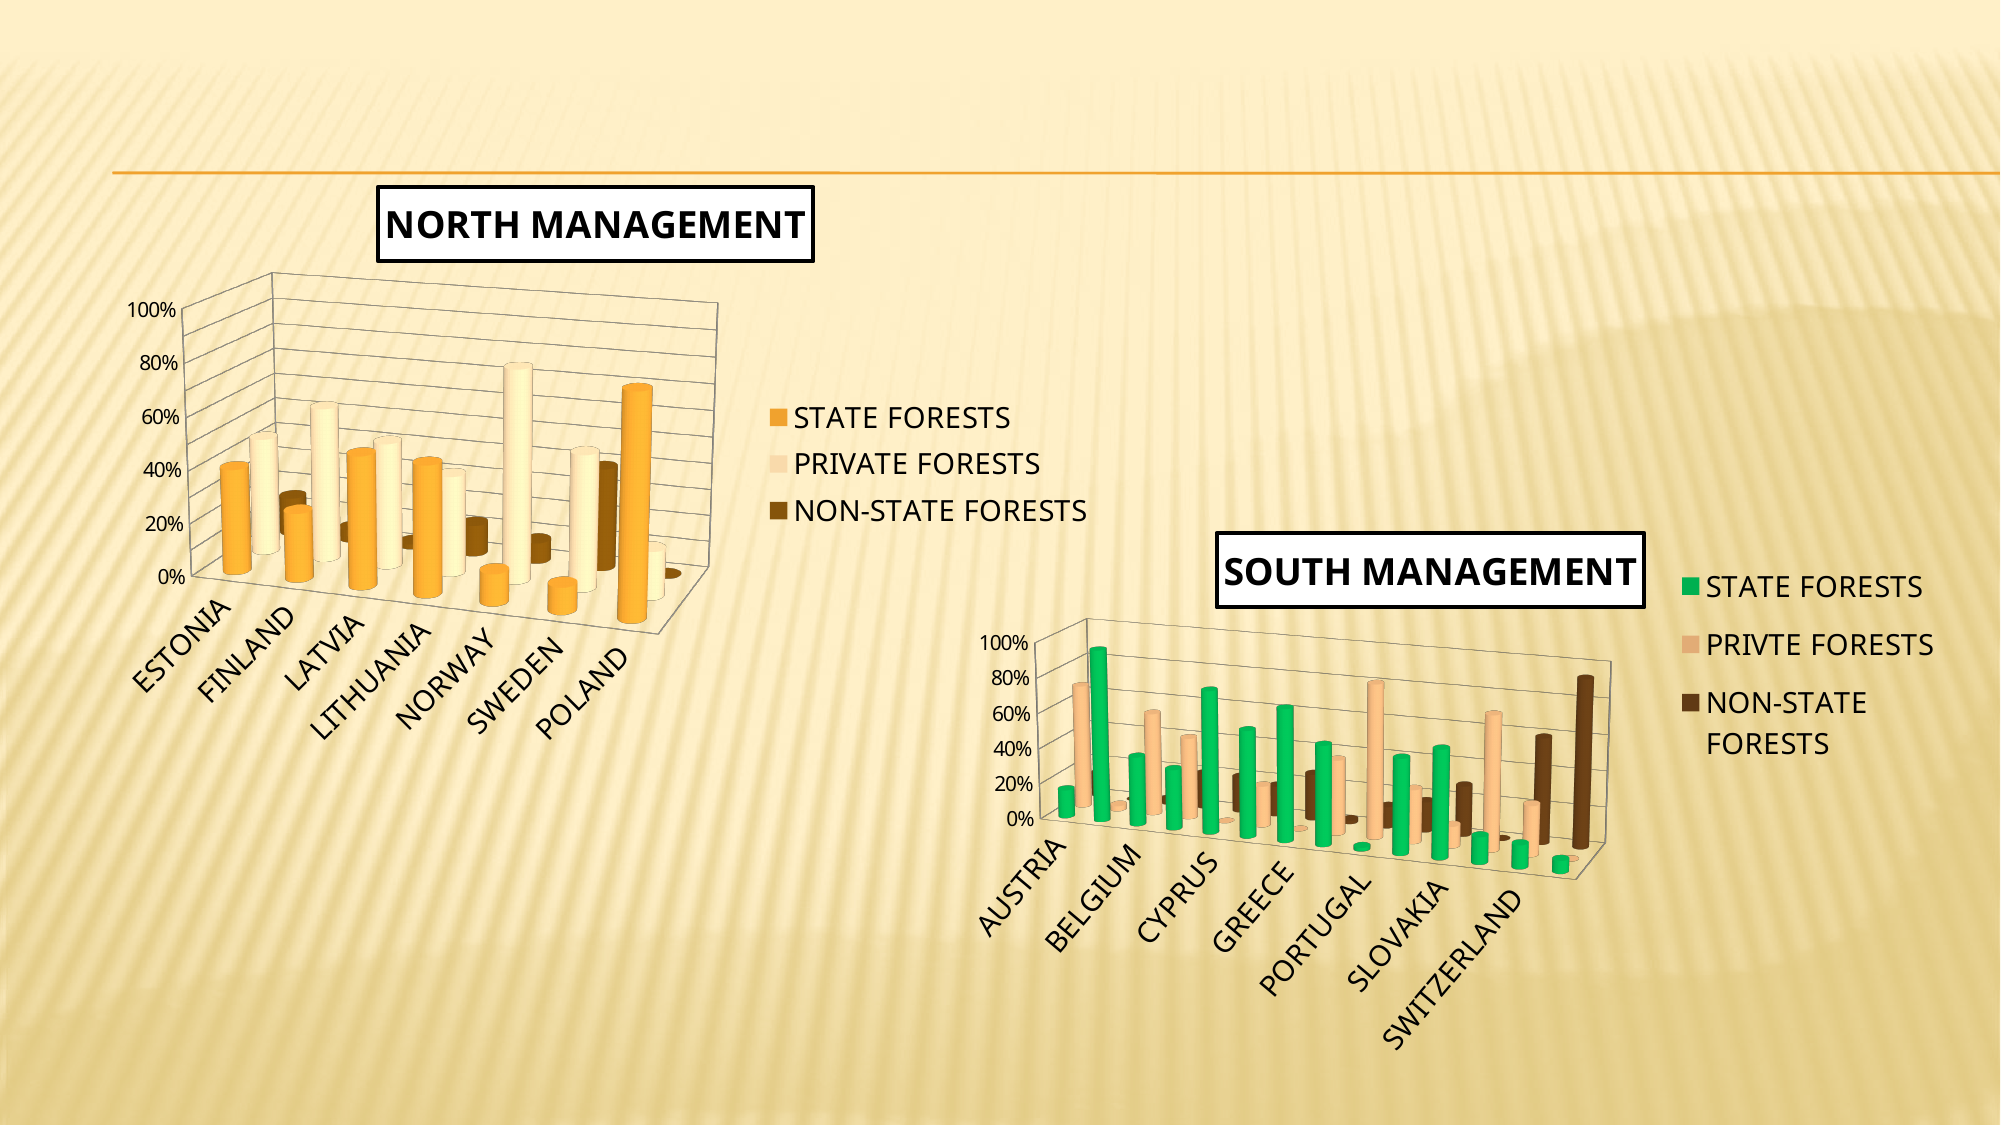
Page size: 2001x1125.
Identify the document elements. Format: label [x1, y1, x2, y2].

chart [81, 166, 1953, 1071]
